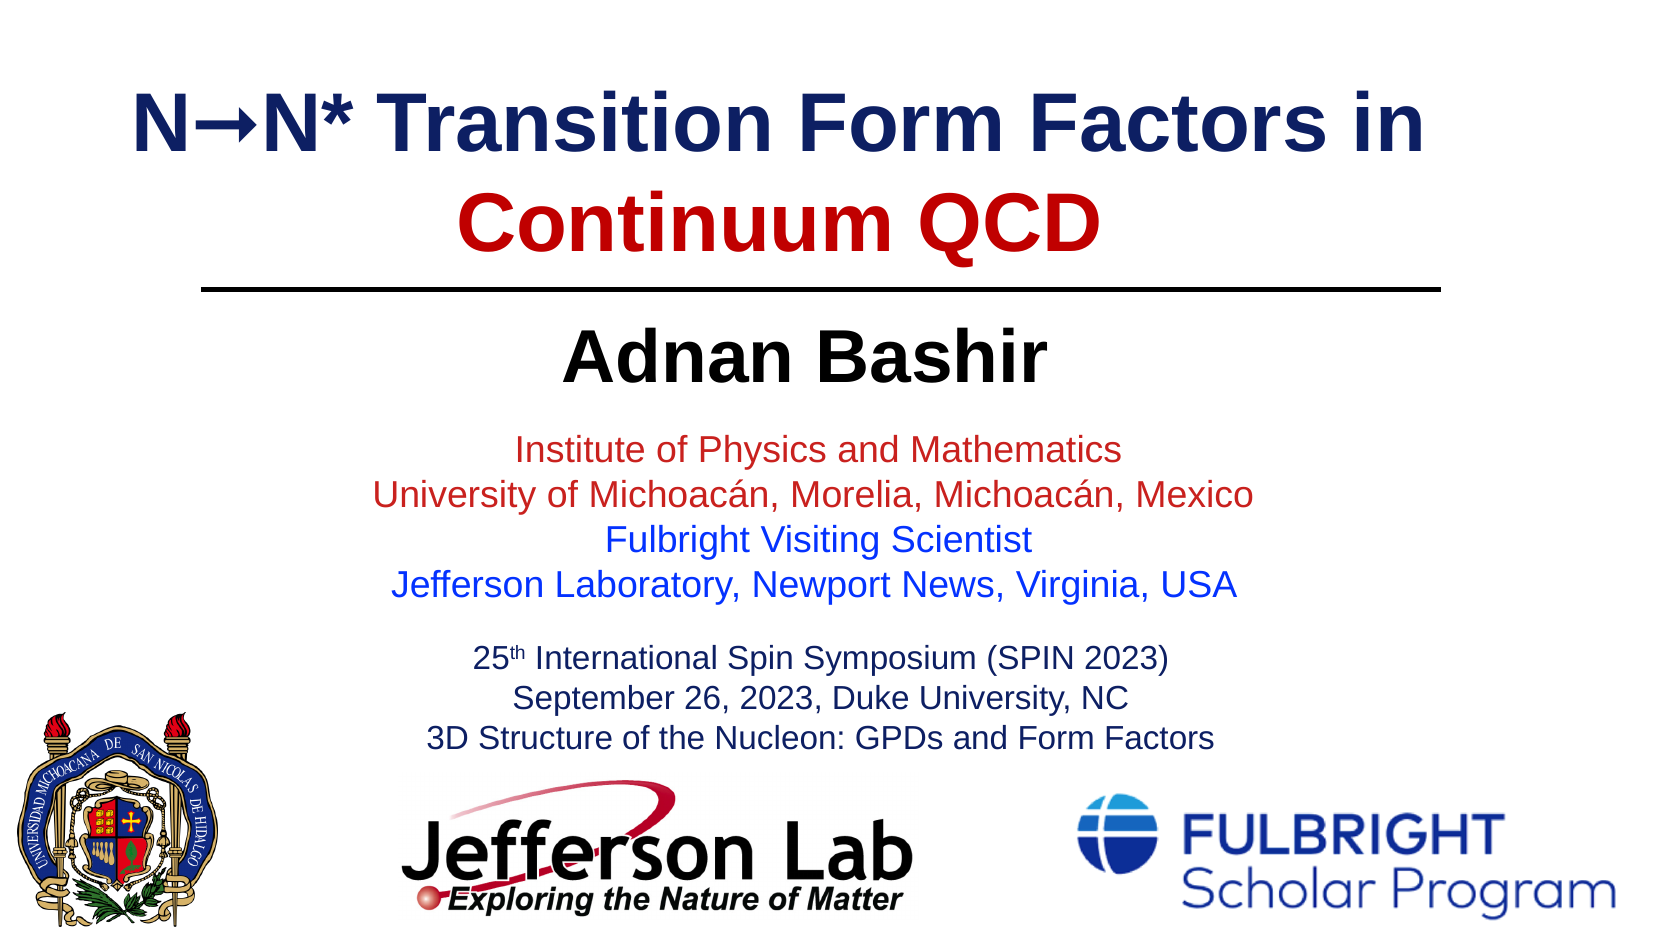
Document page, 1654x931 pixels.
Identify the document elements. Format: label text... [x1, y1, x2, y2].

text_box N➞N* Transition Form Factors in Continuum QCD [82, 74, 1477, 261]
text_box Adnan Bashir [348, 299, 1263, 407]
text_box 25th International Spin Symposium (SPIN 2023) September 26, 2023, Duke University, NC 3D Structure of the Nucleon: GPDs and Form Factors [399, 629, 1243, 760]
picture [1076, 782, 1619, 925]
picture [16, 712, 218, 927]
text_box Institute of Physics and Mathematics University of Michoacán, Morelia, Michoacán, Mexico Fulbright Visiting Scientist Jefferson Laboratory, Newport News, Virginia, USA [223, 418, 1414, 629]
picture [397, 772, 919, 920]
text_box [801, 440, 852, 491]
